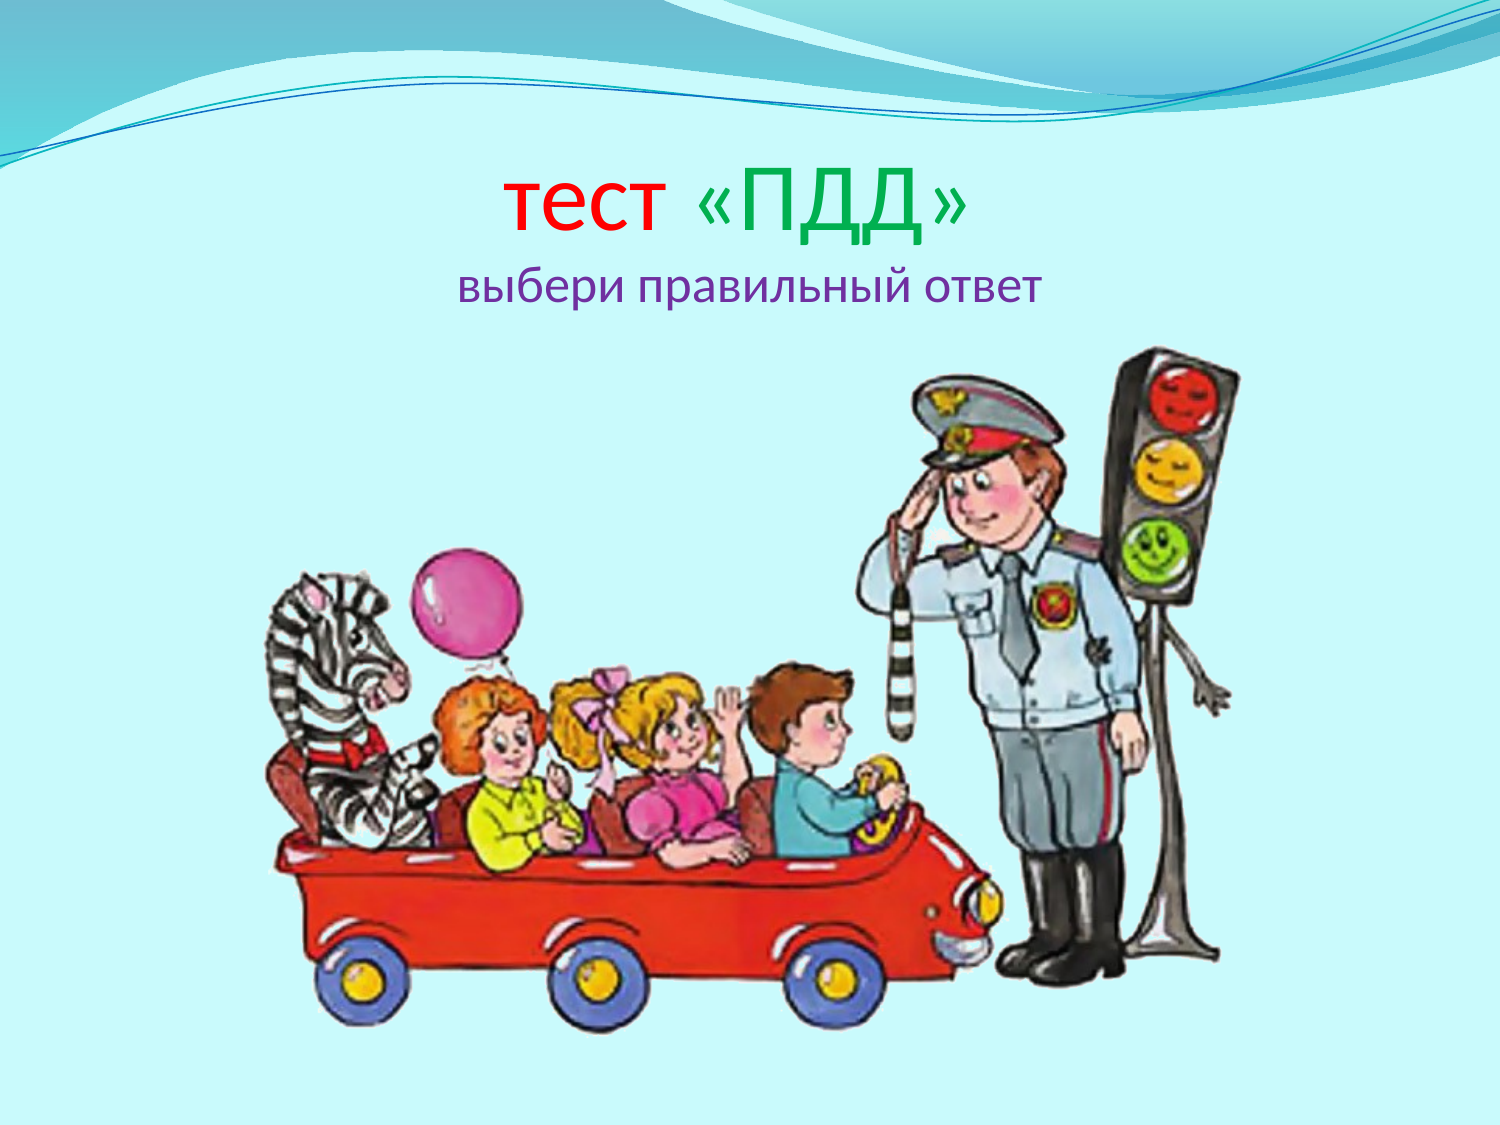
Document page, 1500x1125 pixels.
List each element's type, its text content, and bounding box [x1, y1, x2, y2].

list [253, 317, 1247, 1038]
title тест «ПДД» выбери правильный ответ [75, 125, 1425, 313]
